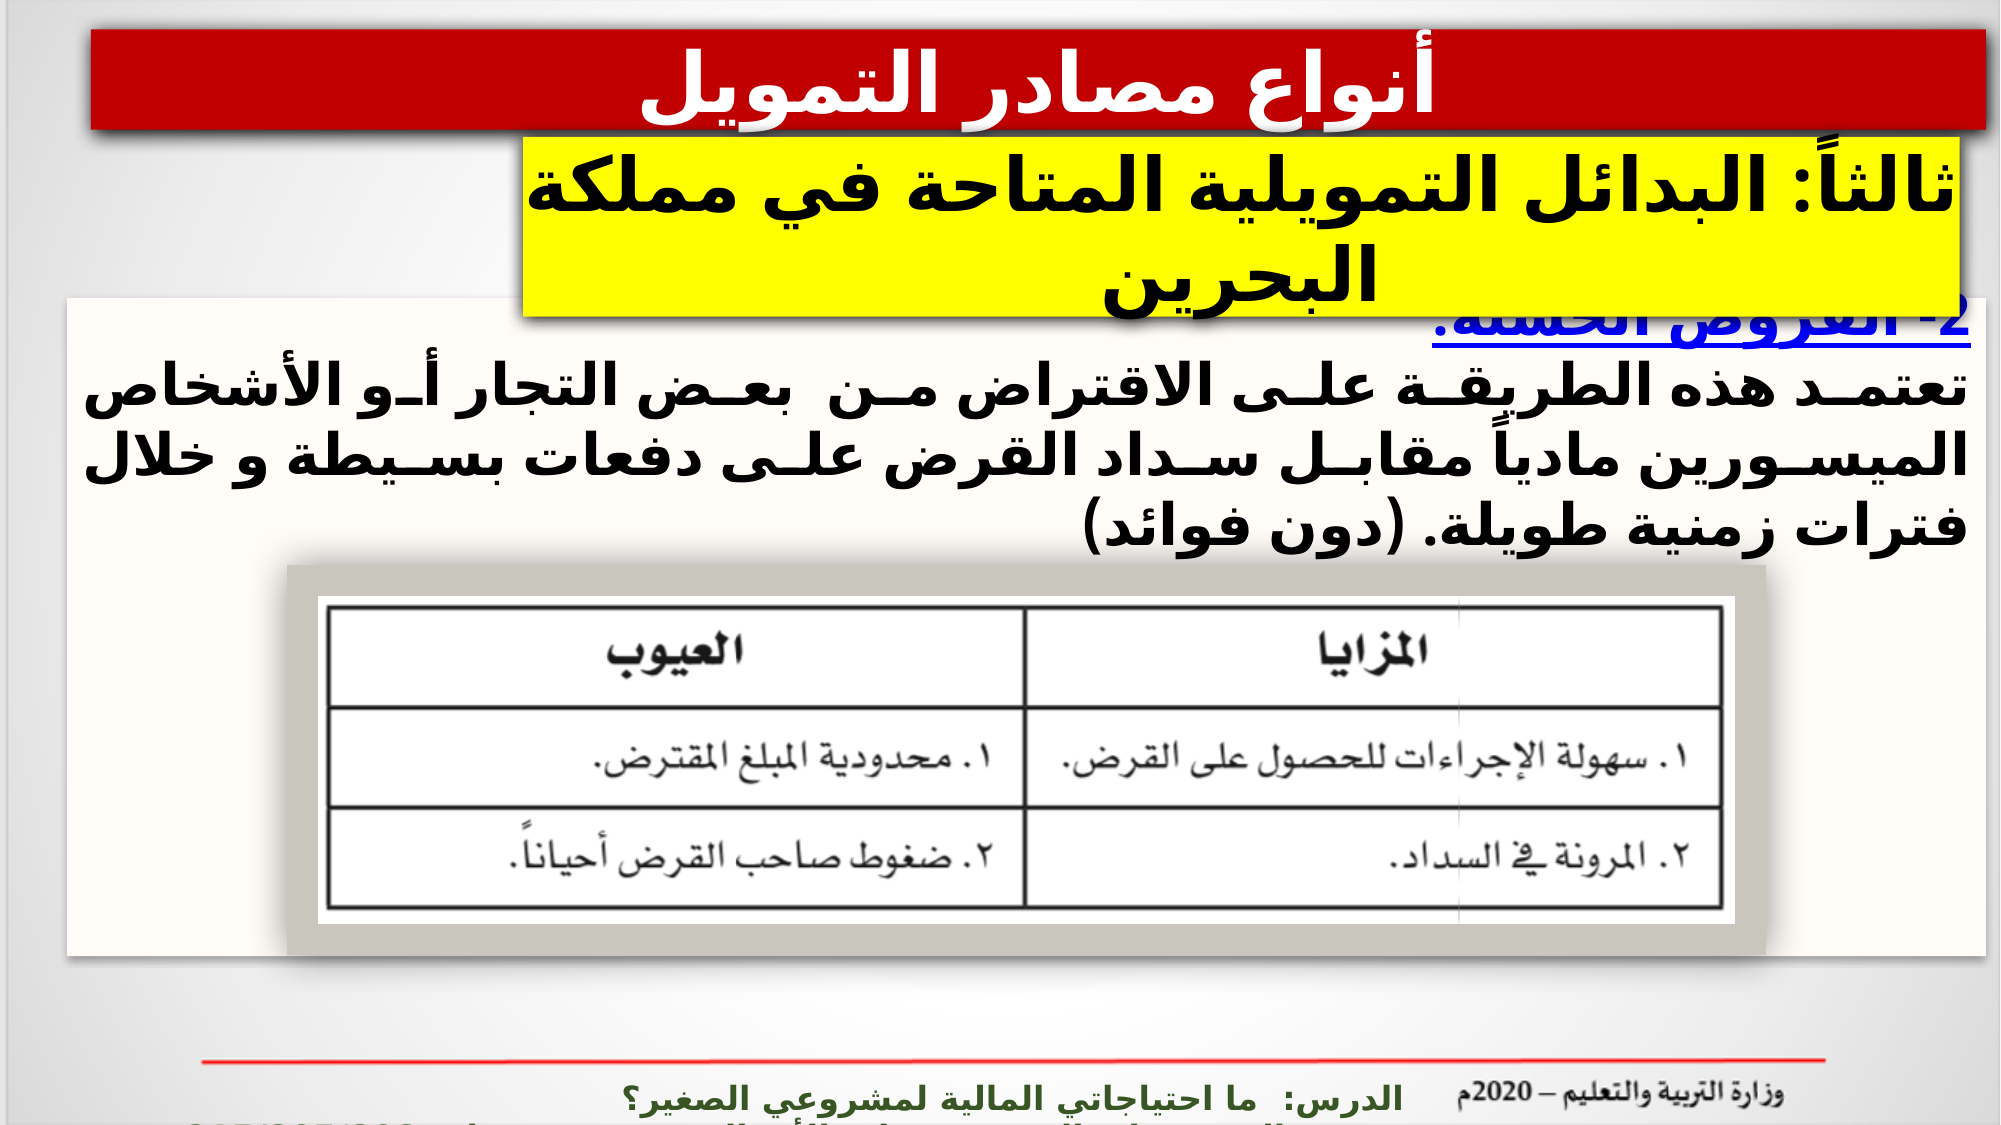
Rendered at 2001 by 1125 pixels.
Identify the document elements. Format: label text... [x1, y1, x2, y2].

text_box الدرس: ما احتياجاتي المالية لمشروعي الصغير؟ المشروعات الصغيرة وريادة الأعمال ادر 215/805/808 [170, 1069, 1506, 1125]
text_box أنواع مصادر التمويل [90, 28, 1987, 131]
picture [0, 0, 2001, 1125]
text_box ثالثاً: البدائل التمويلية المتاحة في مملكة البحرين [522, 136, 1961, 318]
text_box 2- القروض الحسنة: تعتمد هذه الطريقة على الاقتراض من بعض التجار أو الأشخاص الميسورين مادياً مقابل سداد القرض على دفعات بسيطة و خلال فترات زمنية طويلة. (دون فوائد) [67, 297, 1986, 957]
